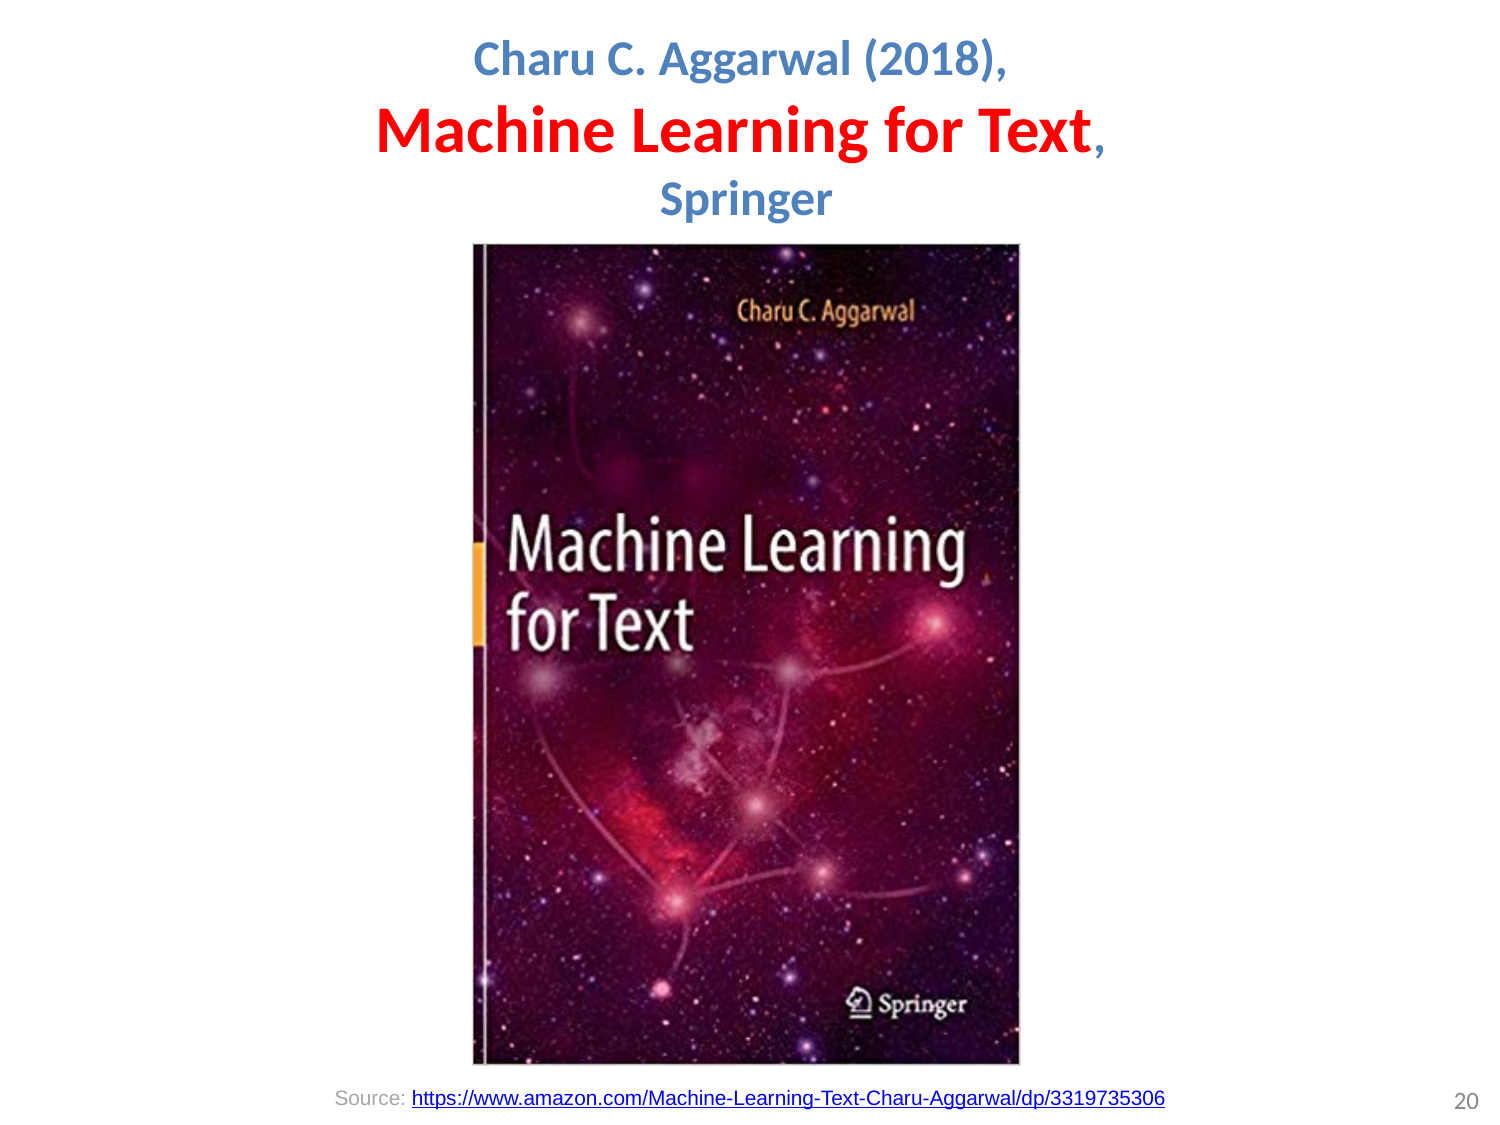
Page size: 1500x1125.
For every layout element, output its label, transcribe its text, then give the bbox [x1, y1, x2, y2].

text_box Source: https://www.amazon.com/Machine-Learning-Text-Charu-Aggarwal/dp/3319735306 [136, 1077, 1363, 1118]
picture [472, 243, 1021, 1066]
slide_number 20 [1144, 1069, 1495, 1125]
title Charu C. Aggarwal (2018), Machine Learning for Text, Springer [22, 7, 1471, 244]
